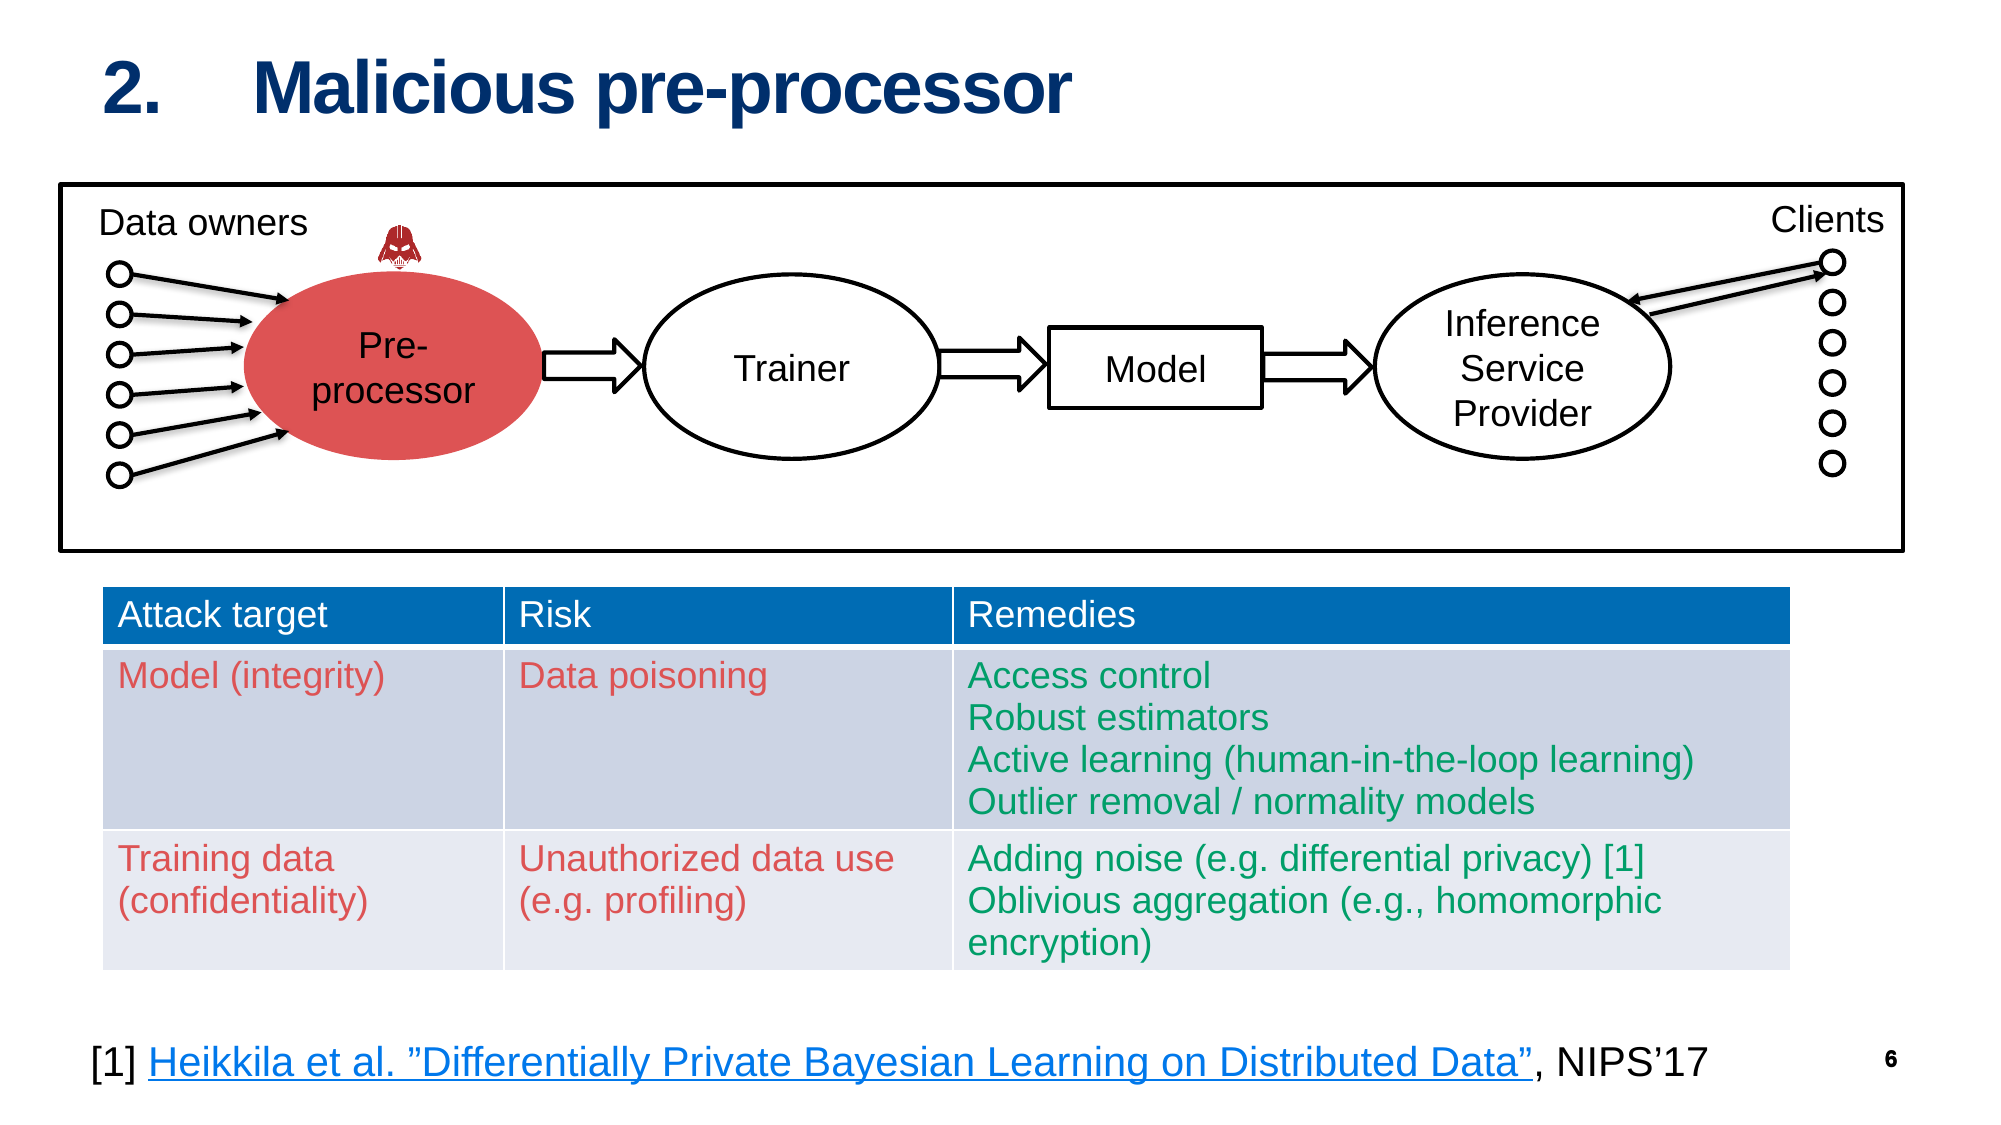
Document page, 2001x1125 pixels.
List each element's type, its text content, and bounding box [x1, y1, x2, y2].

table_header Attack target [103, 587, 503, 644]
picture [377, 225, 422, 270]
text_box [60, 184, 1919, 551]
table_cell Training data (confidentiality) [103, 831, 503, 970]
text_box [1] Heikkila et al. ”Differentially Private Bayesian Learning on Distributed Data”, NIPS’17 [90, 1035, 1745, 1086]
title 2. Malicious pre-processor [102, 52, 1898, 182]
slide_number 6 [1767, 1044, 1898, 1071]
table_cell Model (integrity) [103, 650, 503, 829]
table_cell Access control Robust estimators Active learning (human-in-the-loop learning) Outlier removal / normality models [954, 650, 1790, 829]
table_header Risk [505, 587, 952, 644]
table_header Remedies [954, 587, 1790, 644]
table_cell Data poisoning [505, 650, 952, 829]
table_cell Unauthorized data use (e.g. profiling) [505, 831, 952, 970]
table_cell Adding noise (e.g. differential privacy) [1] Oblivious aggregation (e.g., homomorphic encryption) [954, 831, 1790, 970]
